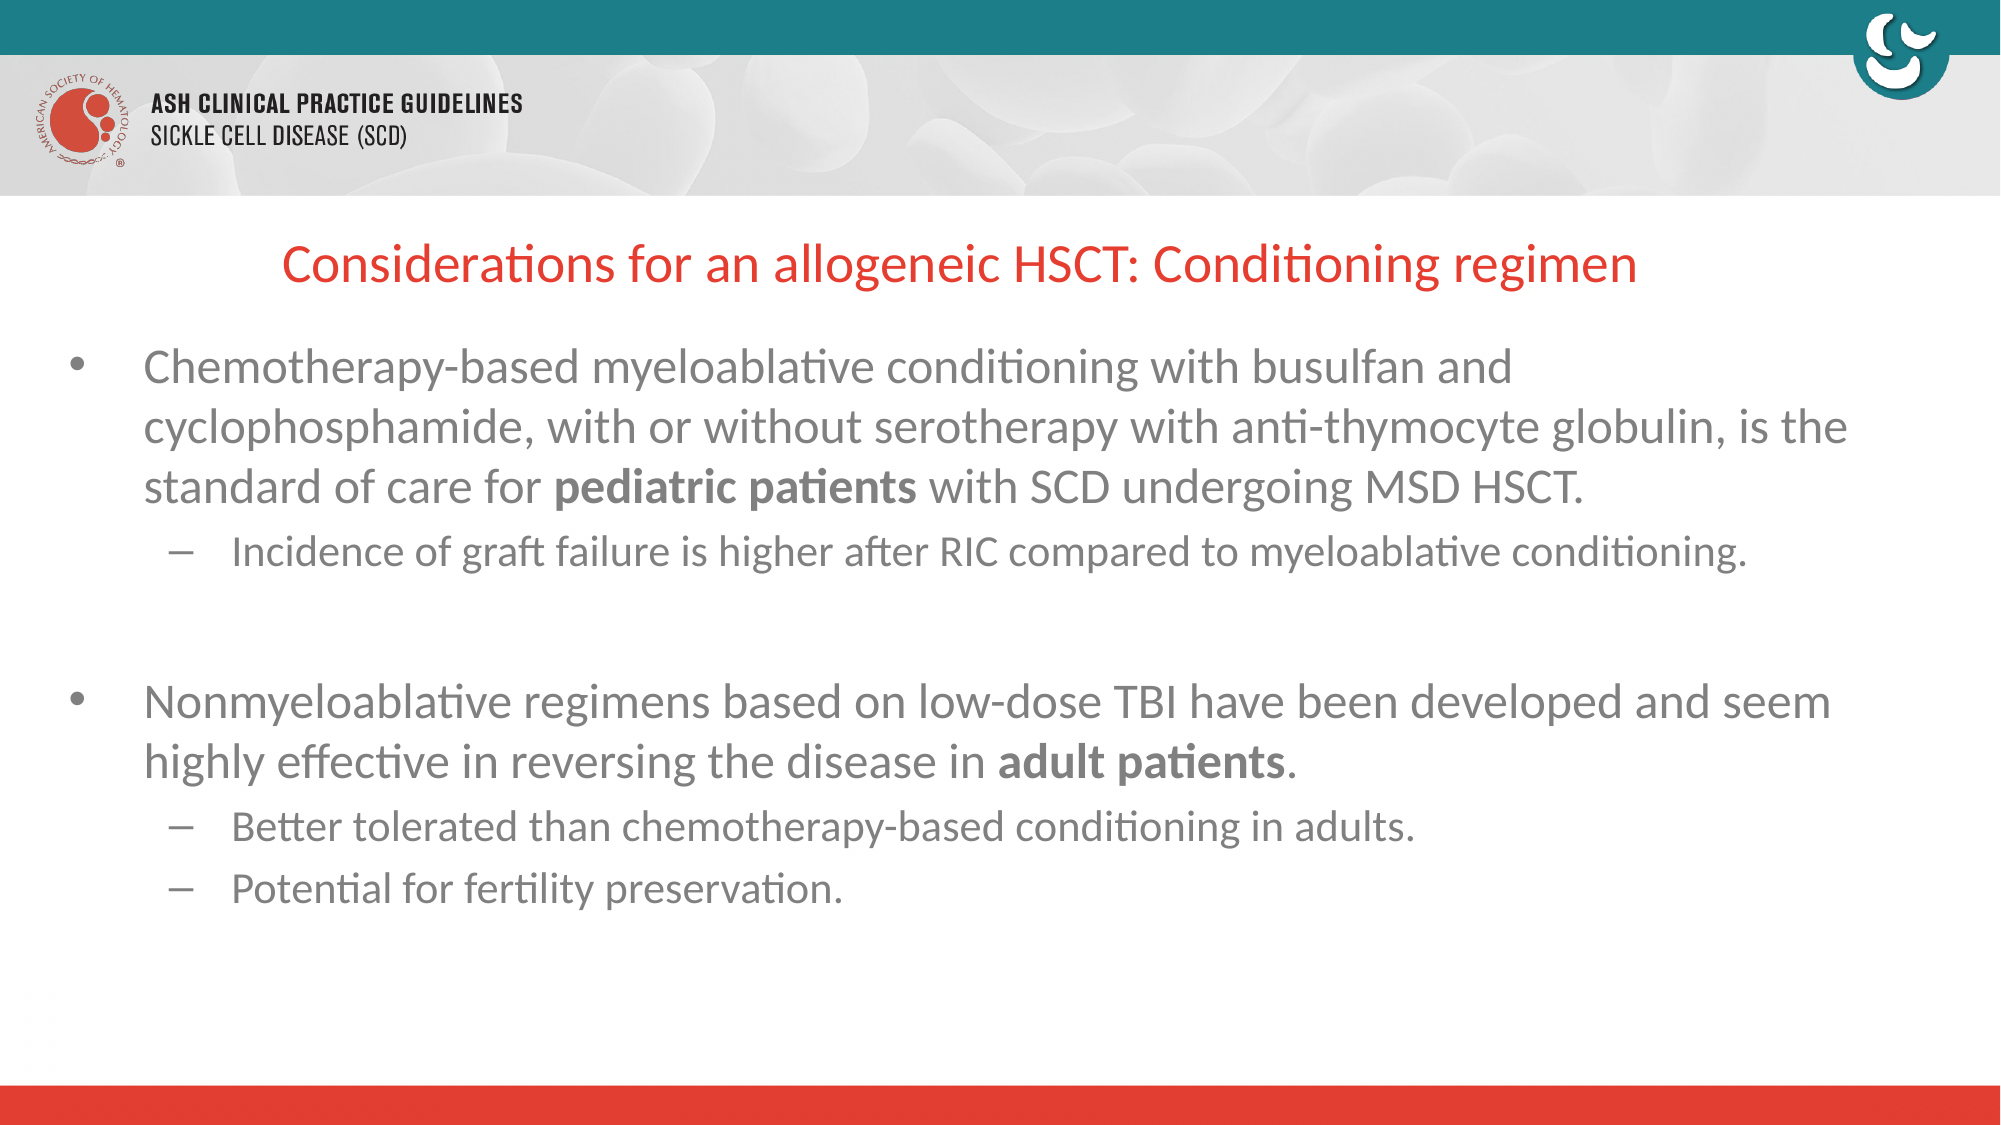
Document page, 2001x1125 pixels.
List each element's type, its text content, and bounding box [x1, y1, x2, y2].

list Chemotherapy-based myeloablative conditioning with busulfan and cyclophosphamide, with or without serotherapy with anti-thymocyte globulin, is the standard of care for pediatric patients with SCD undergoing MSD HSCT. Incidence of graft failure is higher after RIC compared to myeloablative conditioning. Nonmyeloablative regimens based on low-dose TBI have been developed and seem highly effective in reversing the disease in adult patients. Better tolerated than chemotherapy-based conditioning in adults. Potential for fertility preservation. [68, 333, 1869, 983]
picture [0, 0, 2001, 1125]
title Considerations for an allogeneic HSCT: Conditioning regimen [68, 219, 1869, 333]
